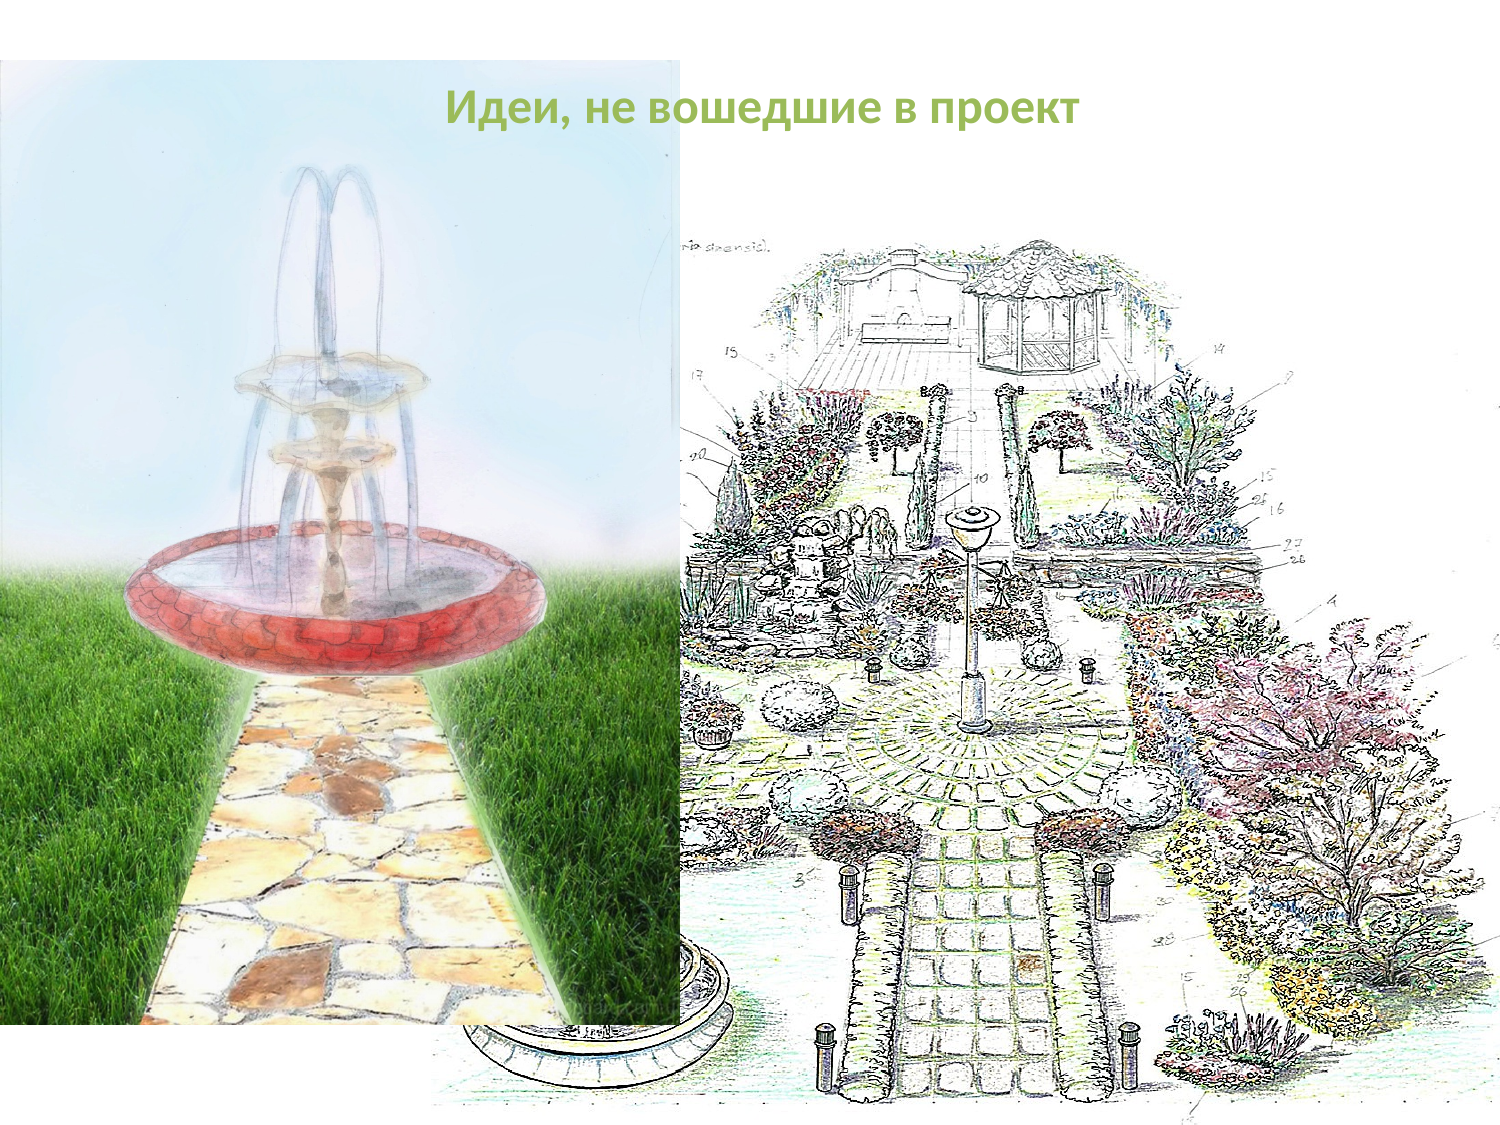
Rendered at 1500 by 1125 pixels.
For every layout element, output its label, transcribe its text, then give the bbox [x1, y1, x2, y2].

text_box Идеи, не вошедшие в проект [684, 66, 1447, 142]
picture [0, 60, 1500, 1125]
